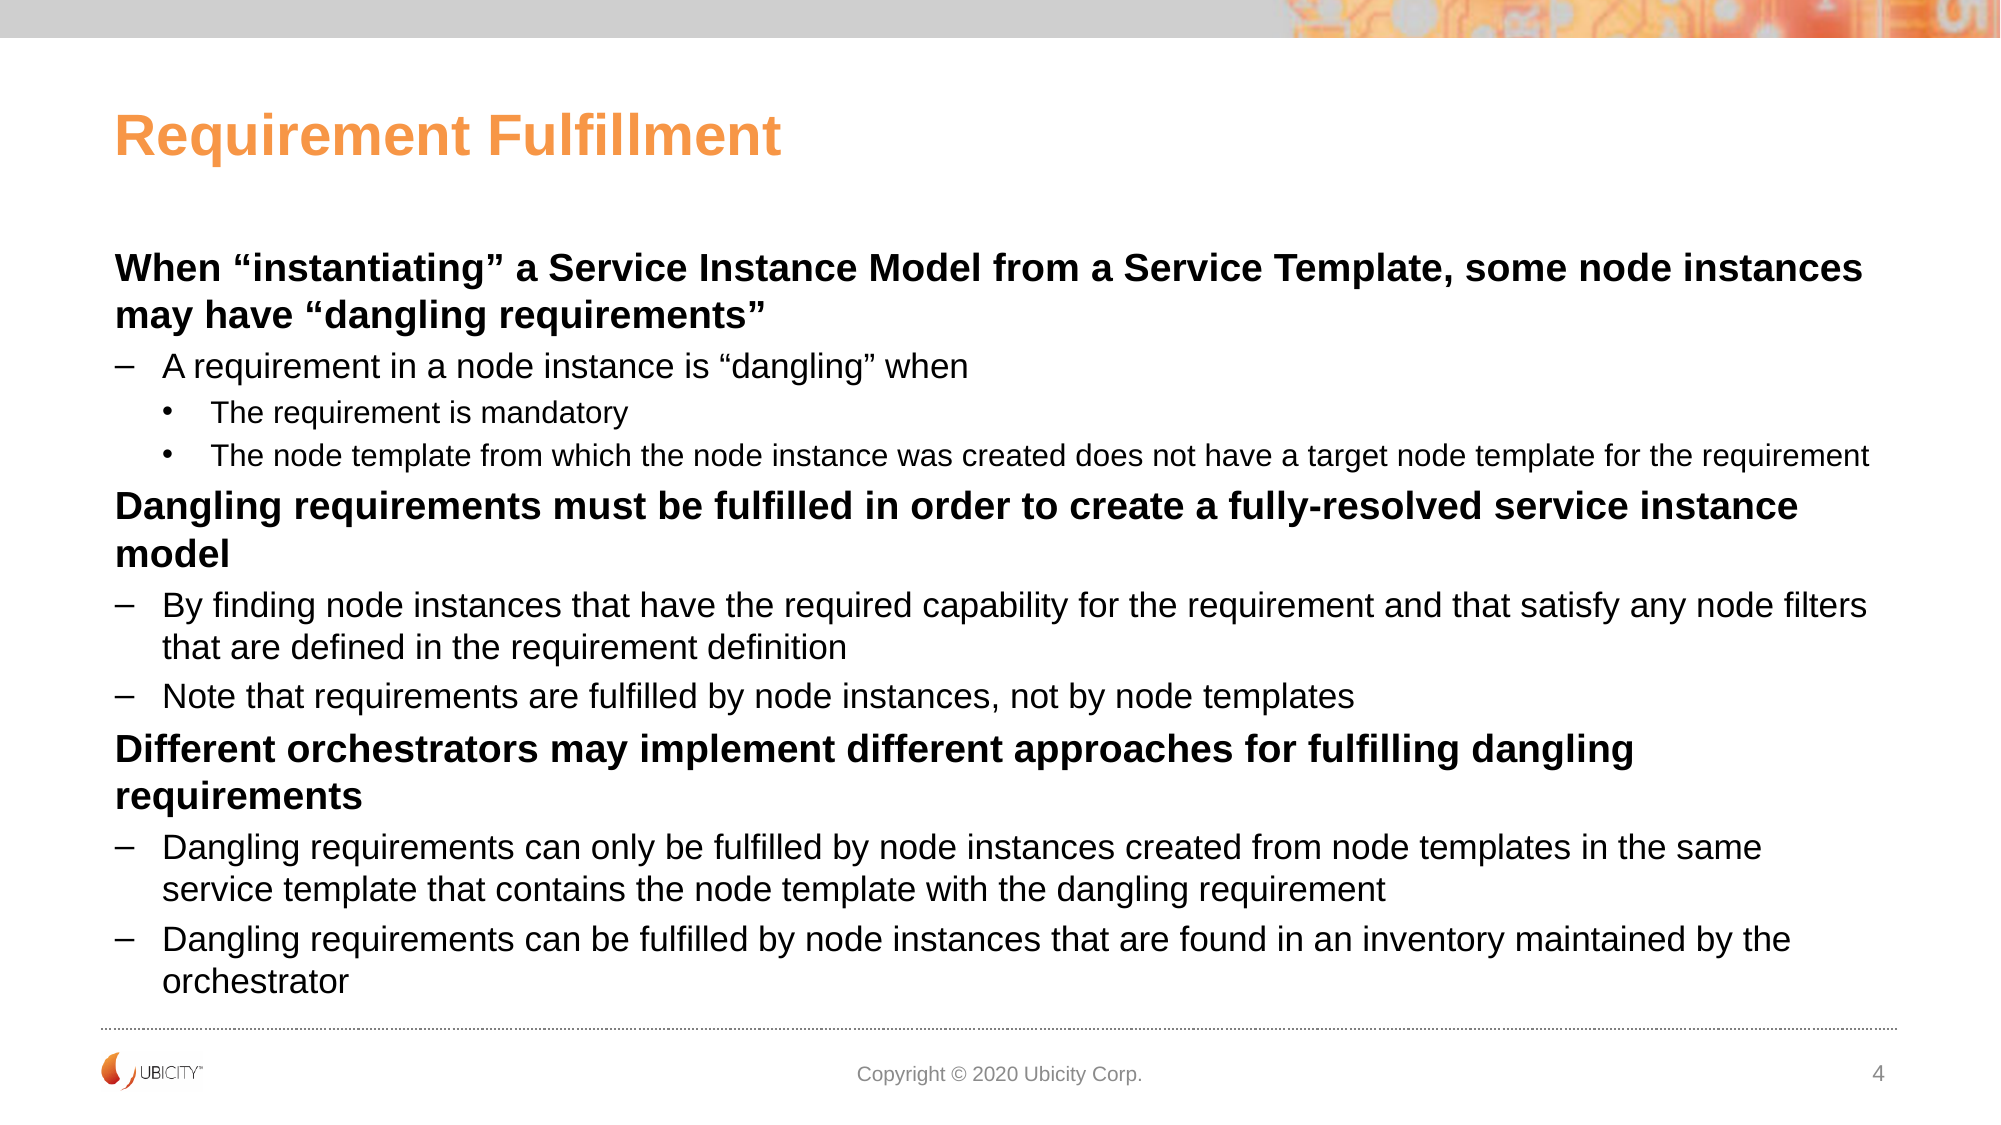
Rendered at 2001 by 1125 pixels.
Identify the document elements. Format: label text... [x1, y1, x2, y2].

slide_number 4 [1433, 1042, 1900, 1103]
footer Copyright © 2020 Ubicity Corp. [683, 1042, 1317, 1103]
picture [101, 1051, 203, 1092]
title Requirement Fulfillment [99, 67, 1900, 198]
list When “instantiating” a Service Instance Model from a Service Template, some node instances may have “dangling requirements” A requirement in a node instance is “dangling” when The requirement is mandatory The node template from which the node instance was created does not have a target node template for the requirement Dangling requirements must be fulfilled in order to create a fully-resolved service instance model By finding node instances that have the required capability for the requirement and that satisfy any node filters that are defined in the requirement definition Note that requirements are fulfilled by node instances, not by node templates Different orchestrators may implement different approaches for fulfilling dangling requirements Dangling requirements can only be fulfilled by node instances created from node templates in the same service template that contains the node template with the dangling requirement Dangling requirements can be fulfilled by node instances that are found in an inventory maintained by the orchestrator [99, 234, 1900, 1013]
picture [0, 0, 2001, 38]
